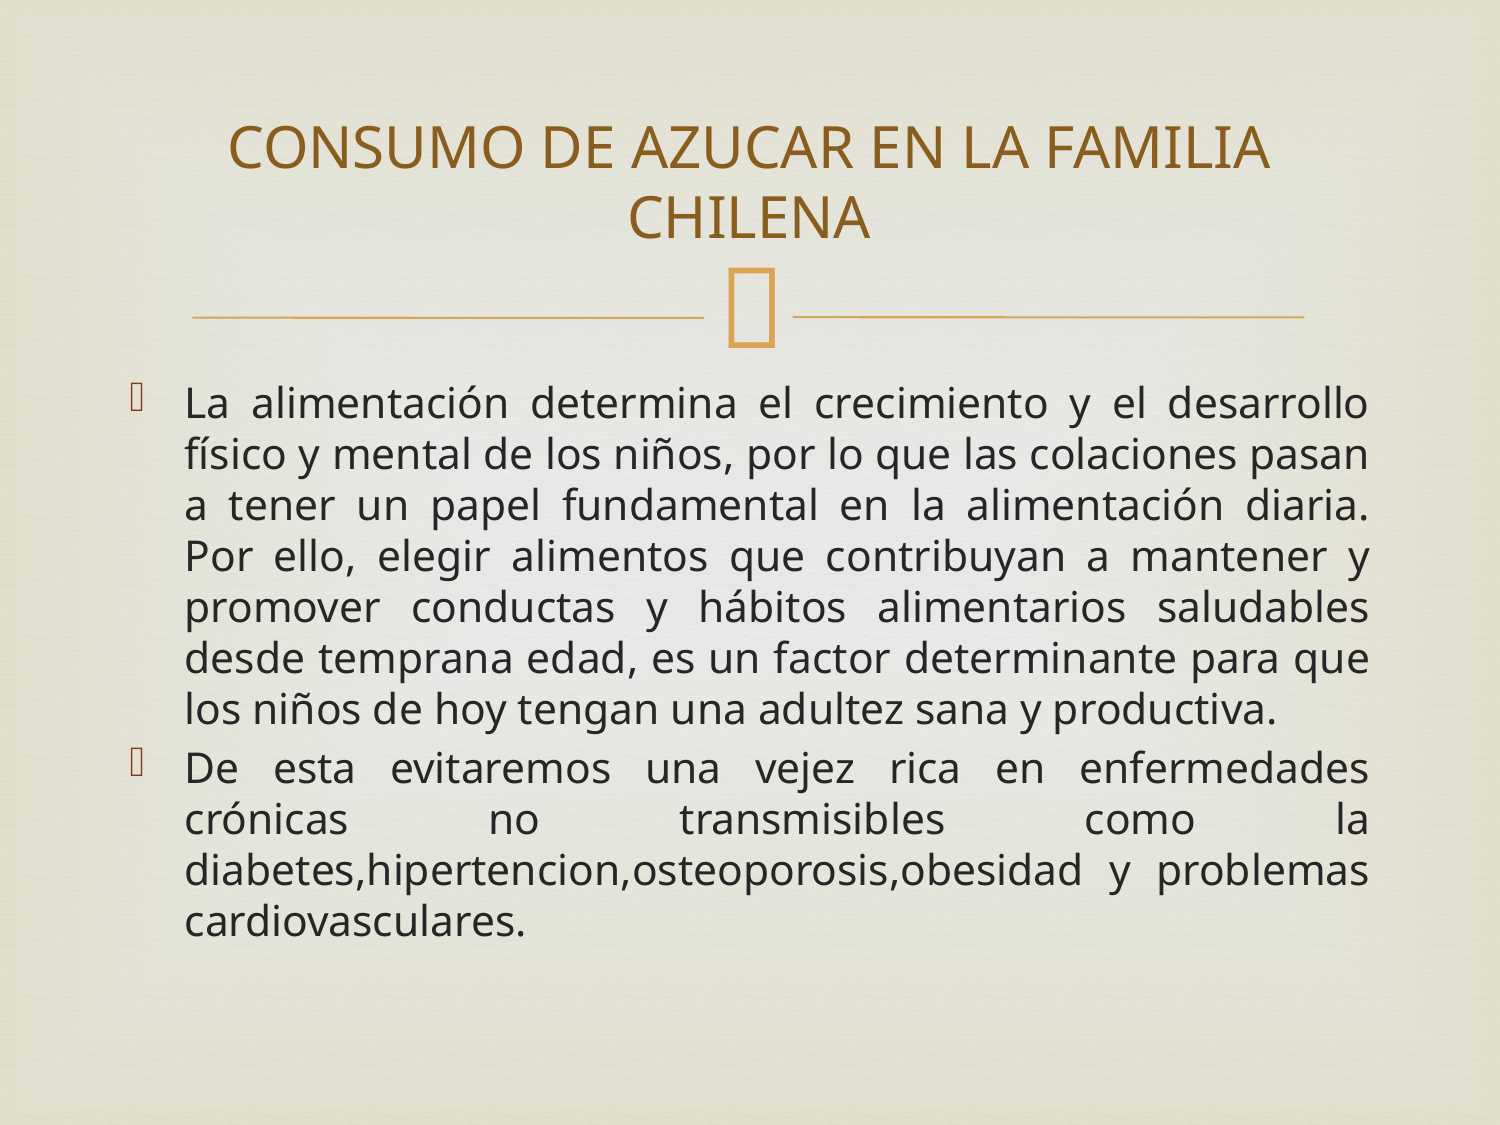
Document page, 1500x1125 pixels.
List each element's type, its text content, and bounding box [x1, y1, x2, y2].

list La alimentación determina el crecimiento y el desarrollo físico y mental de los niños, por lo que las colaciones pasan a tener un papel fundamental en la alimentación diaria. Por ello, elegir alimentos que contribuyan a mantener y promover conductas y hábitos alimentarios saludables desde temprana edad, es un factor determinante para que los niños de hoy tengan una adultez sana y productiva. De esta evitaremos una vejez rica en enfermedades crónicas no transmisibles como la diabetes,hipertencion,osteoporosis,obesidad y problemas cardiovasculares. [114, 368, 1386, 1006]
title CONSUMO DE AZUCAR EN LA FAMILIA CHILENA [112, 93, 1386, 267]
